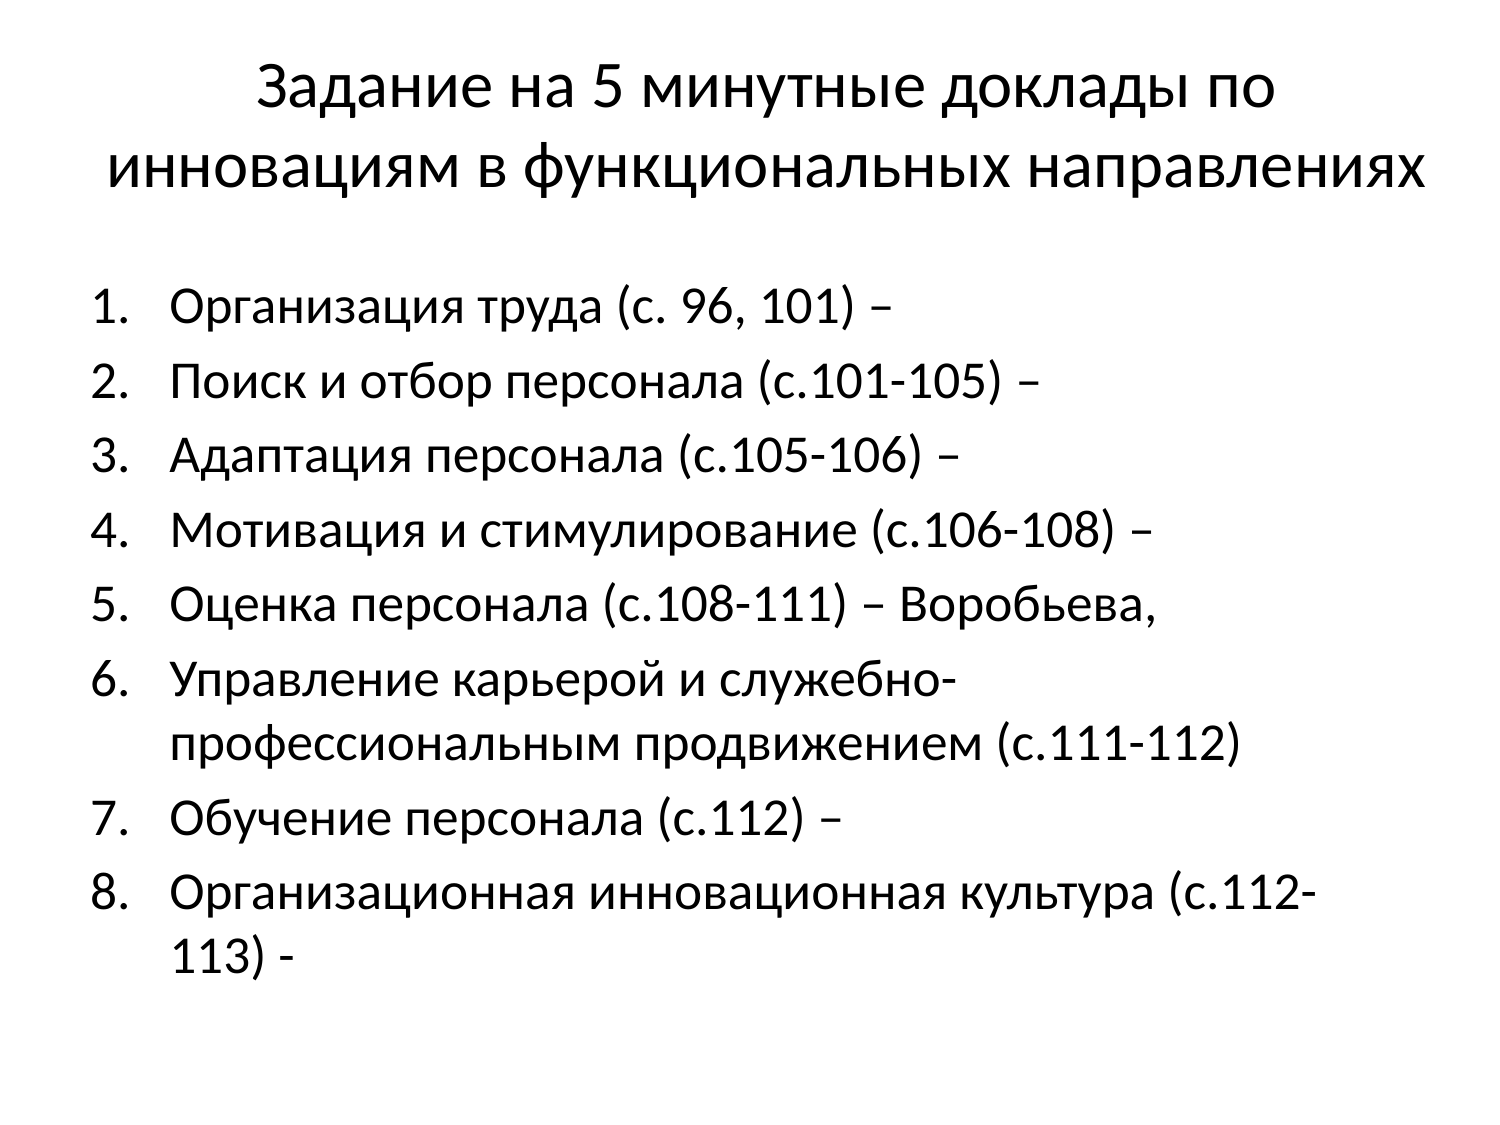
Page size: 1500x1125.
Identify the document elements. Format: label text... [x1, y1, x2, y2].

title Задание на 5 минутные доклады по инновациям в функциональных направлениях [75, 45, 1459, 197]
list Организация труда (с. 96, 101) – Поиск и отбор персонала (с.101-105) – Адаптация персонала (с.105-106) – Мотивация и стимулирование (с.106-108) – Оценка персонала (с.108-111) – Воробьева, Управление карьерой и служебно-профессиональным продвижением (с.111-112) Обучение персонала (с.112) – Организационная инновационная культура (с.112-113) - [75, 262, 1425, 1005]
